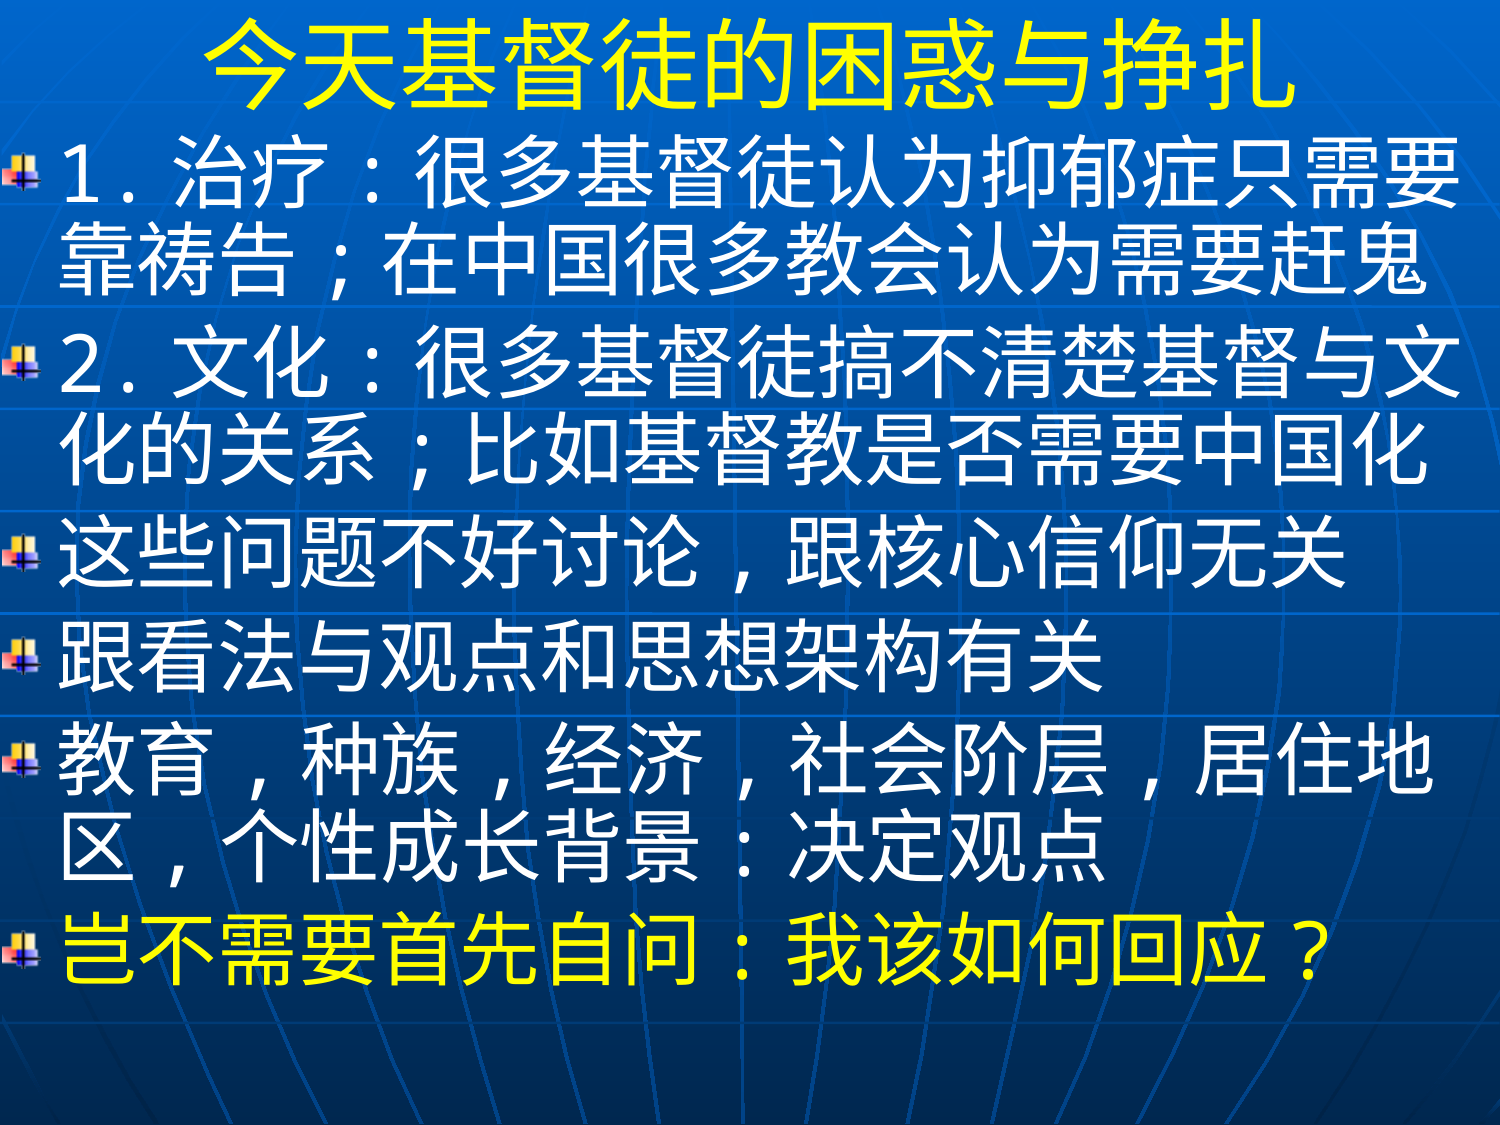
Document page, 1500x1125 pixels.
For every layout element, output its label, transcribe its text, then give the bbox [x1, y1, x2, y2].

list 1.治疗:很多基督徒认为抑郁症只需要靠祷告;在中国很多教会认为需要赶鬼 2.文化:很多基督徒搞不清楚基督与文化的关系;比如基督教是否需要中国化 这些问题不好讨论,跟核心信仰无关 跟看法与观点和思想架构有关 教育,种族,经济,社会阶层,居住地区,个性成长背景:决定观点 岂不需要首先自问:我该如何回应? [0, 125, 1500, 1125]
picture [2, 342, 41, 381]
picture [2, 739, 41, 778]
picture [2, 151, 41, 191]
picture [2, 929, 41, 969]
picture [2, 635, 41, 675]
title 今天基督徒的困惑与挣扎 [0, 0, 1500, 125]
picture [2, 532, 41, 572]
